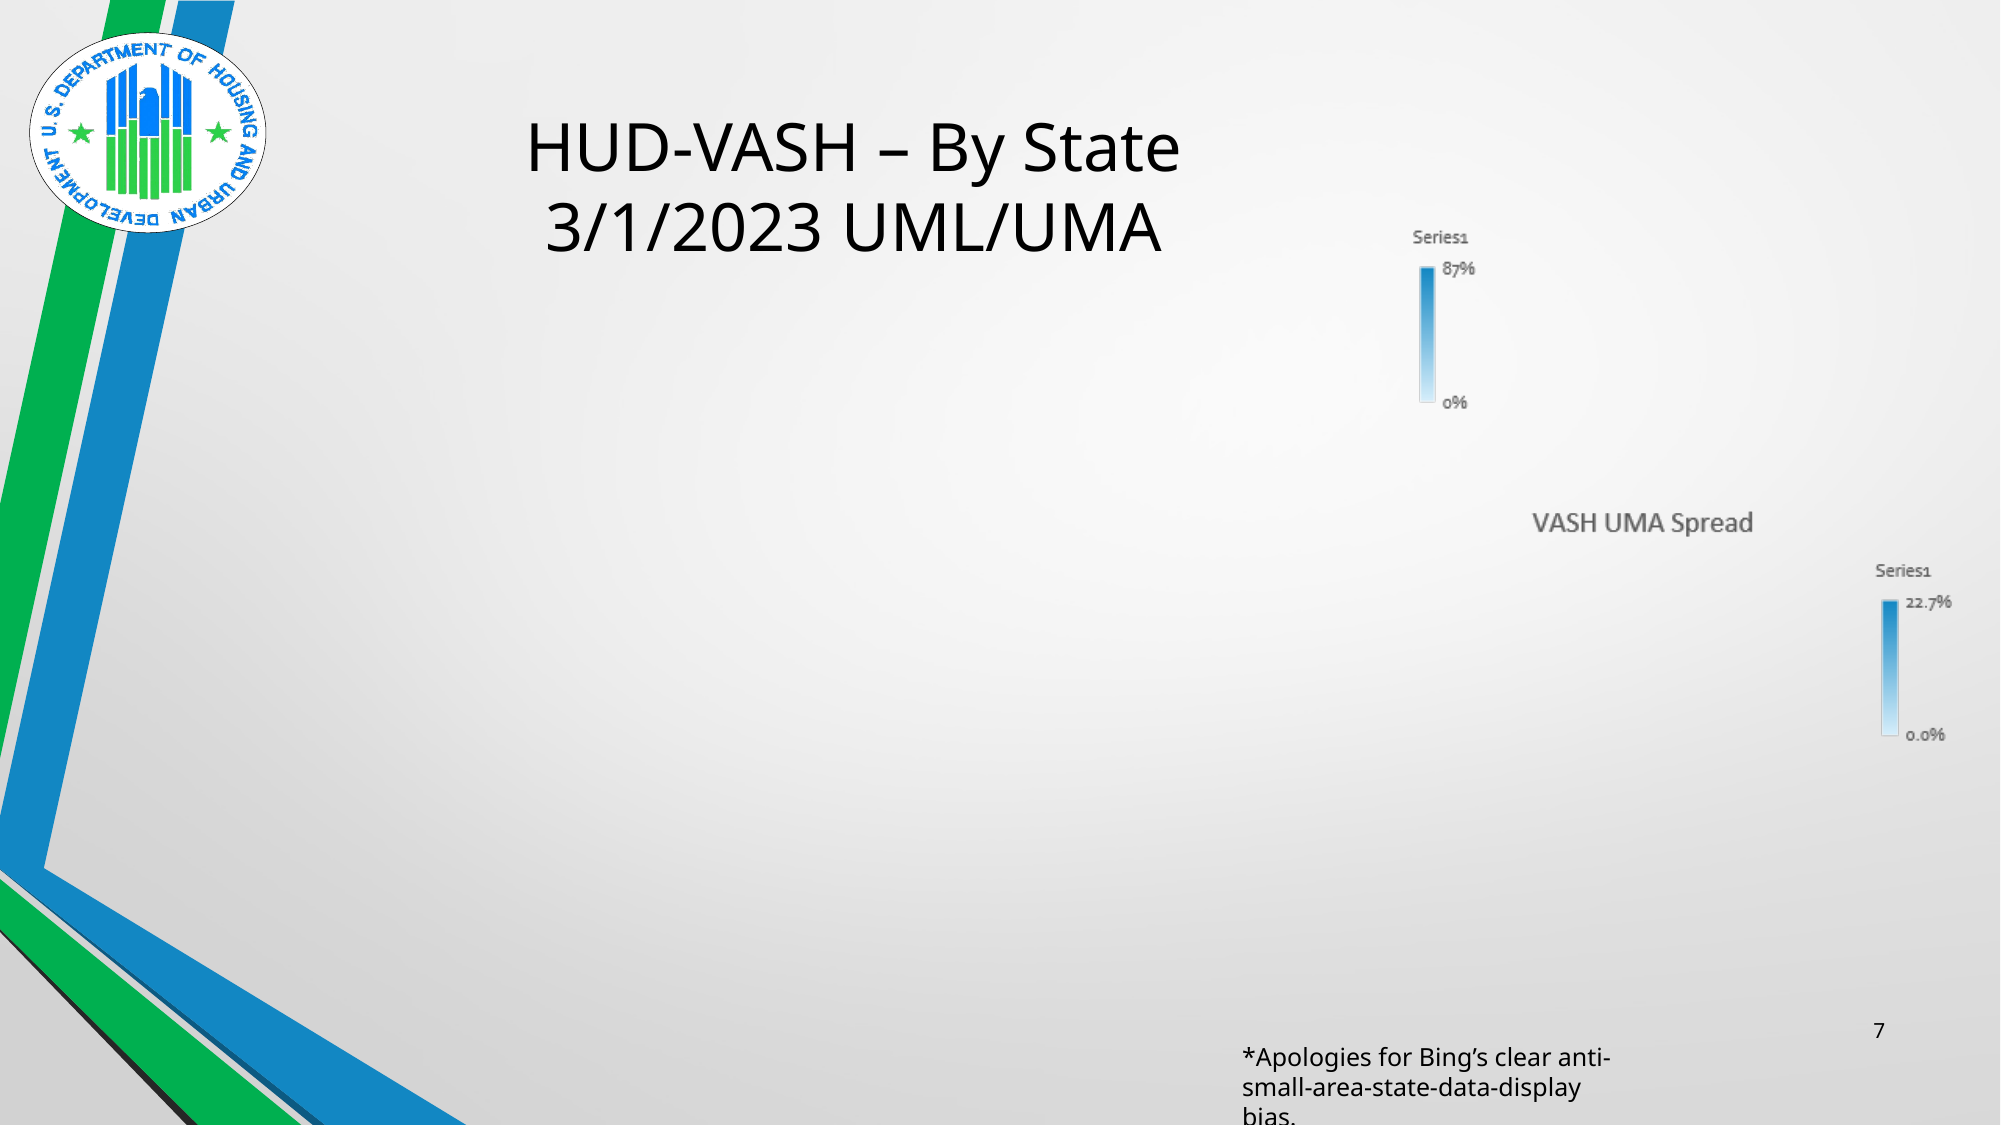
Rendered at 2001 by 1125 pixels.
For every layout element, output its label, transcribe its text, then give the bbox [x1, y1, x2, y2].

slide_number 7 [1806, 1001, 1900, 1062]
picture [39, 39, 1977, 1032]
text_box *Apologies for Bing’s clear anti-small-area-state-data-display bias. [1227, 1034, 1645, 1125]
title HUD-VASH – By State 3/1/2023 UML/UMA [411, 59, 1297, 203]
